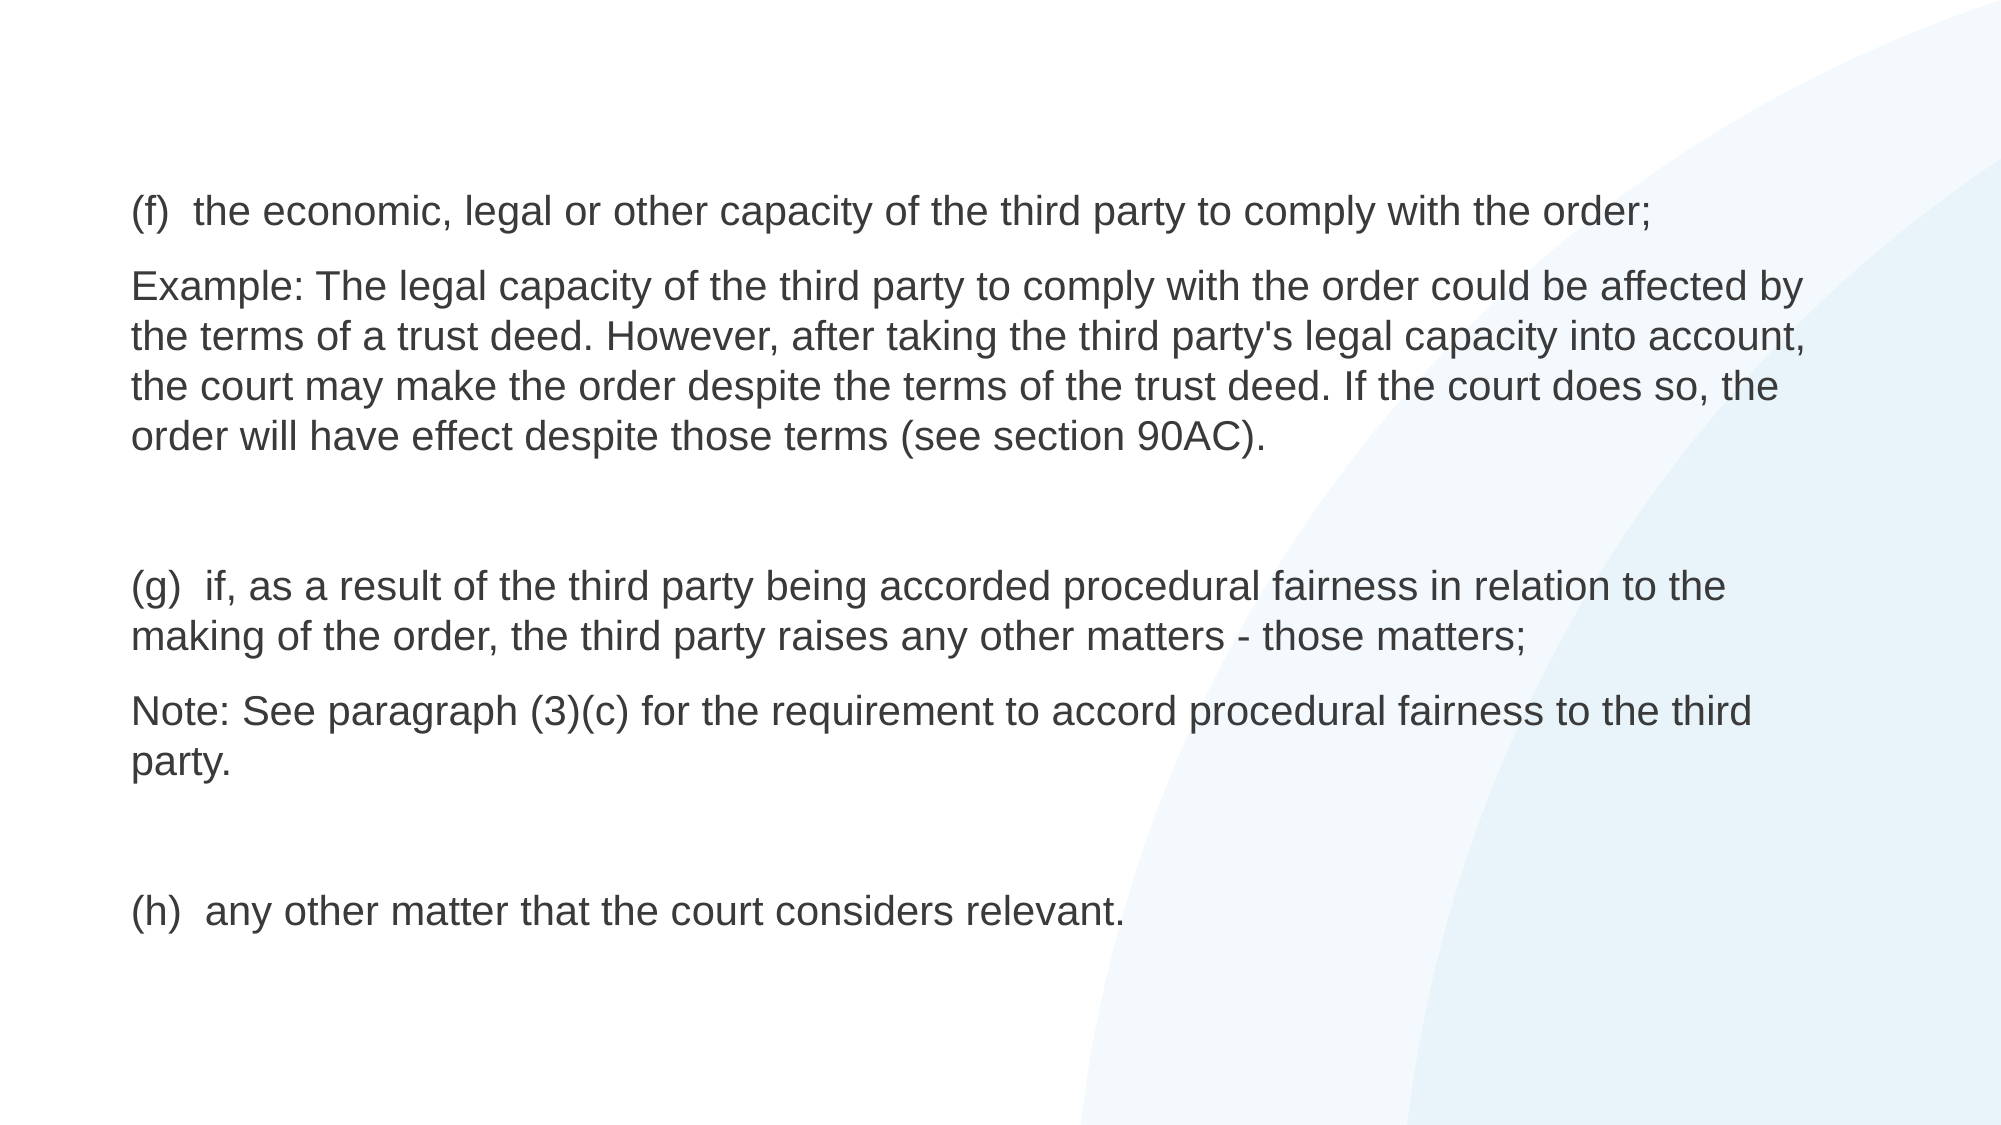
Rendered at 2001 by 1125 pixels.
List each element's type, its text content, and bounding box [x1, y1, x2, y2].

list (f) the economic, legal or other capacity of the third party to comply with the order; Example: The legal capacity of the third party to comply with the order could be affected by the terms of a trust deed. However, after taking the third party's legal capacity into account, the court may make the order despite the terms of the trust deed. If the court does so, the order will have effect despite those terms (see section 90AC). (g) if, as a result of the third party being accorded procedural fairness in relation to the making of the order, the third party raises any other matters - those matters; Note: See paragraph (3)(c) for the requirement to accord procedural fairness to the third party. (h) any other matter that the court considers relevant. [115, 81, 1860, 1037]
